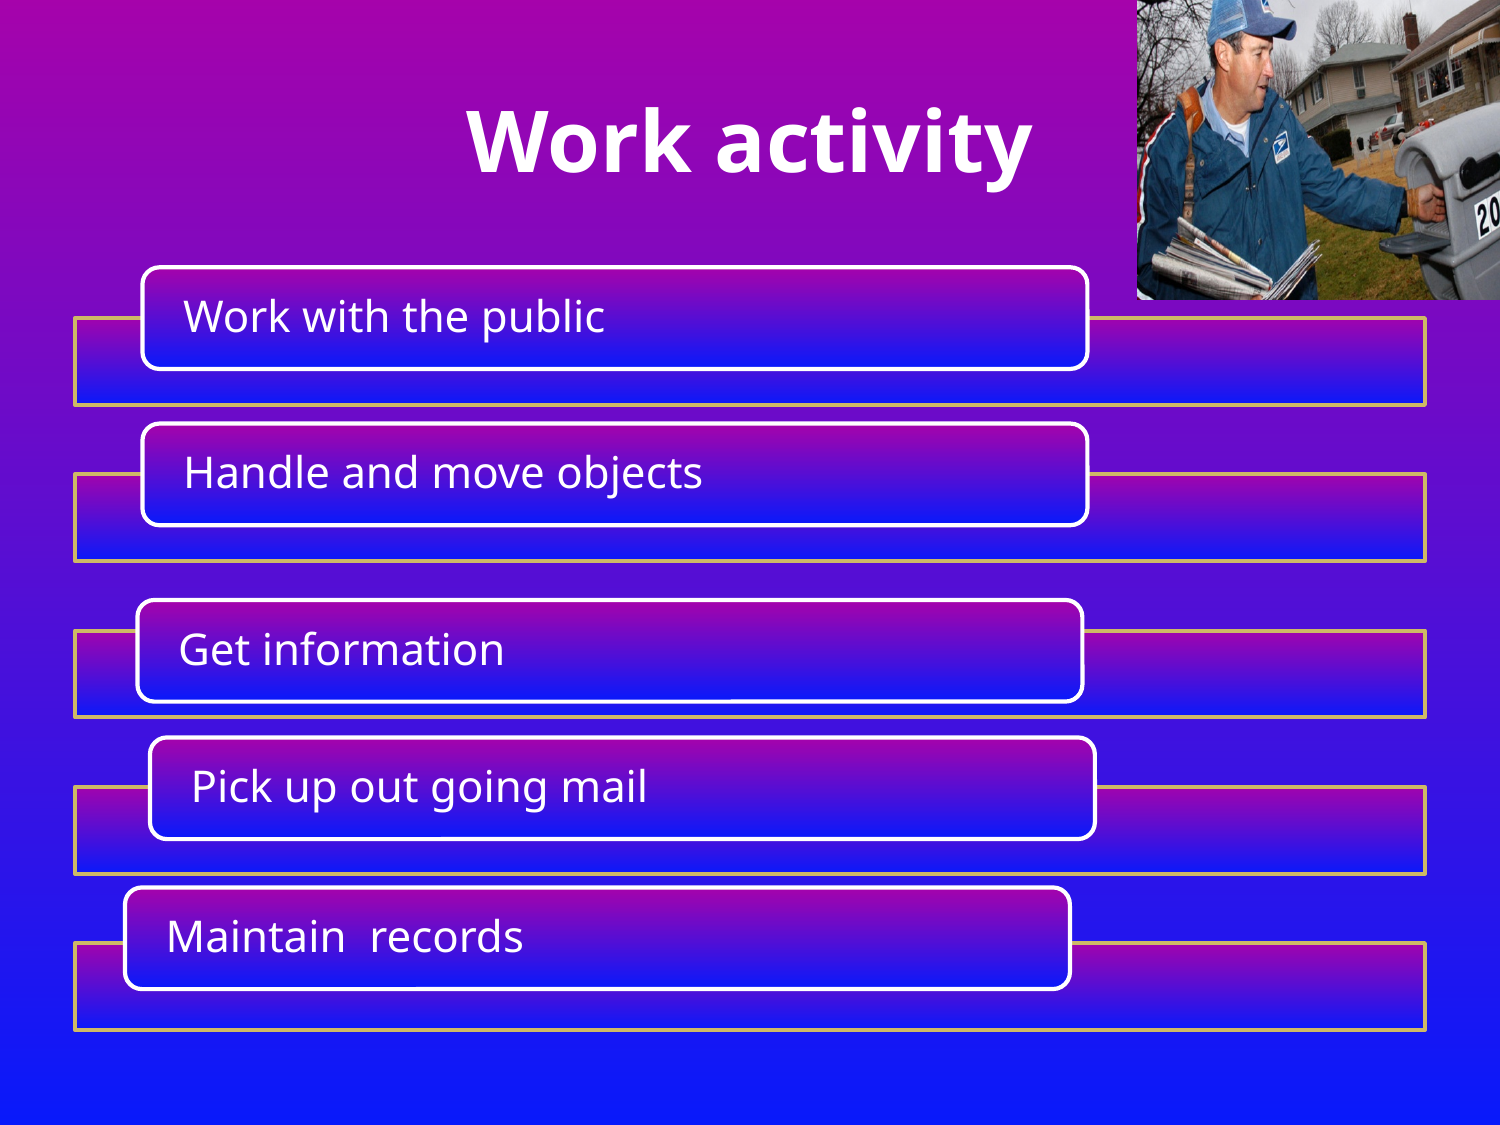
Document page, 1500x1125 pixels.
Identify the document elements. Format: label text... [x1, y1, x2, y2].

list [74, 262, 1426, 1036]
title Work activity [75, 45, 1137, 233]
picture [1137, 0, 1500, 301]
